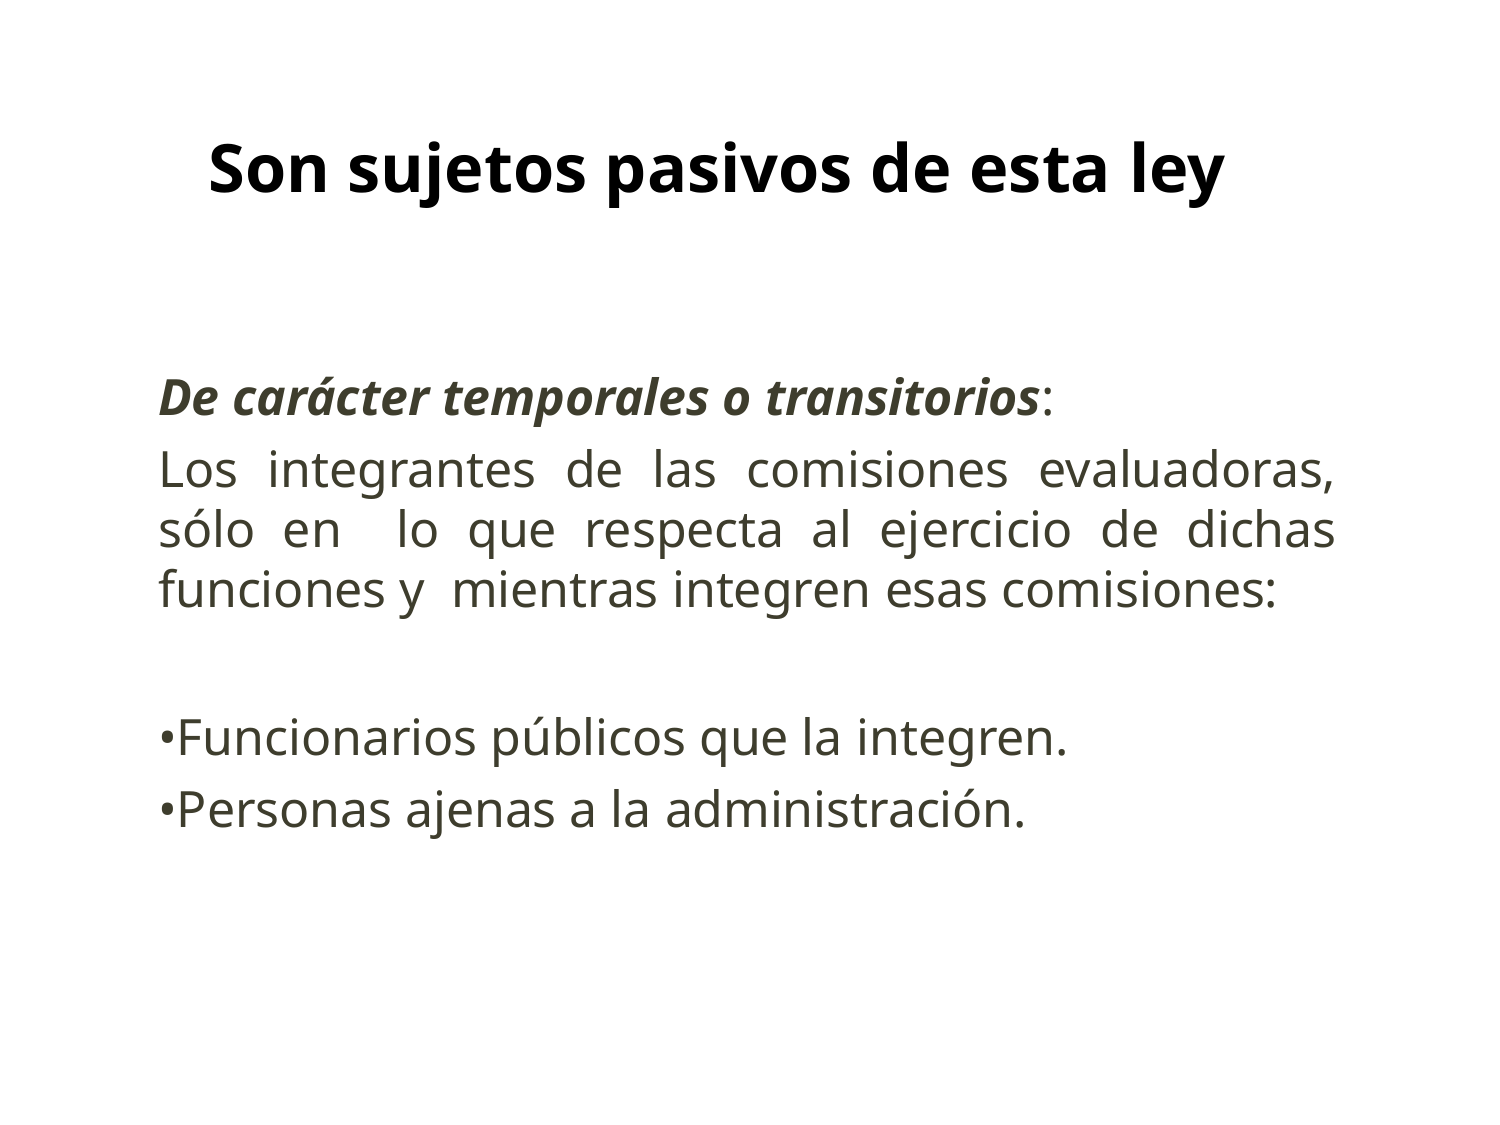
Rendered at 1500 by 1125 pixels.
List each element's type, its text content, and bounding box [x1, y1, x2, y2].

title Son sujetos pasivos de esta ley [206, 71, 1257, 260]
text_box De carácter temporales o transitorios: Los integrantes de las comisiones evaluadoras, sólo en lo que respecta al ejercicio de dichas funciones y mientras integren esas comisiones: •Funcionarios públicos que la integren. •Personas ajenas a la administración. [155, 365, 1338, 838]
